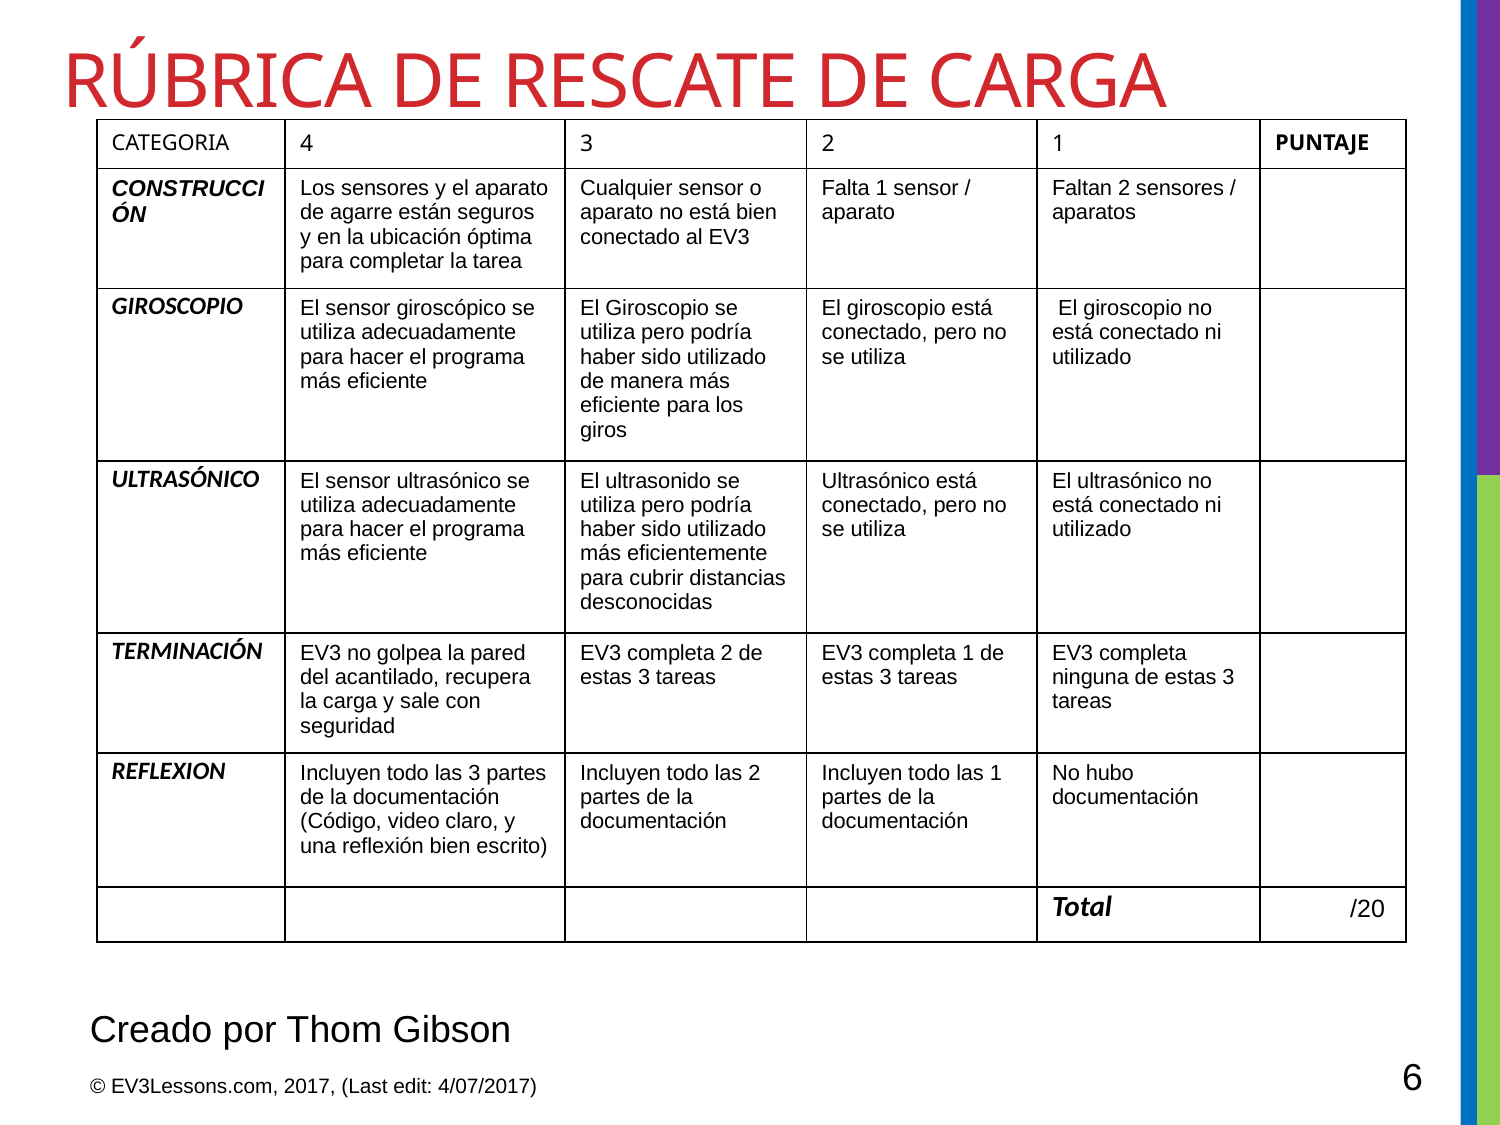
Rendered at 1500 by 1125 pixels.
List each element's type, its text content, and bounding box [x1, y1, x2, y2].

table_cell El ultrasónico no está conectado ni utilizado [1038, 462, 1259, 632]
table_cell EV3 completa 2 de estas 3 tareas [566, 634, 806, 752]
table_cell [1261, 462, 1405, 632]
table_cell /20 [1261, 888, 1405, 941]
table_cell Los sensores y el aparato de agarre están seguros y en la ubicación óptima para completar la tarea [286, 169, 564, 288]
table_header PUNTAJE [1261, 120, 1405, 168]
table_cell CONSTRUCCIÓN [98, 169, 284, 288]
slide_number 6 [1387, 1045, 1491, 1106]
table_cell [286, 888, 564, 941]
table_cell [1261, 754, 1405, 886]
table_cell GIROSCOPIO [98, 289, 284, 460]
footer © EV3Lessons.com, 2017, (Last edit: 4/07/2017) [75, 1065, 638, 1112]
table_cell Incluyen todo las 1 partes de la documentación [807, 754, 1036, 886]
table_header 1 [1038, 120, 1259, 168]
table_cell [1261, 289, 1405, 460]
table_cell Ultrasónico está conectado, pero no se utiliza [807, 462, 1036, 632]
table_header 4 [286, 120, 564, 168]
table_cell Cualquier sensor o aparato no está bien conectado al EV3 [566, 169, 806, 288]
table_cell El sensor giroscópico se utiliza adecuadamente para hacer el programa más eficiente [286, 289, 564, 460]
table_cell [98, 888, 284, 941]
table_cell Total [1038, 888, 1259, 941]
table_cell El ultrasonido se utiliza pero podría haber sido utilizado más eficientemente para cubrir distancias desconocidas [566, 462, 806, 632]
table_header CATEGORIA [98, 120, 284, 168]
title Rúbrica de RESCATE de carga [47, 25, 1453, 250]
table_cell EV3 completa ninguna de estas 3 tareas [1038, 634, 1259, 752]
table_cell EV3 no golpea la pared del acantilado, recupera la carga y sale con seguridad [286, 634, 564, 752]
table_cell TERMINACIÓN [98, 634, 284, 752]
table_cell ULTRASÓNICO [98, 462, 284, 632]
table_cell El giroscopio está conectado, pero no se utiliza [807, 289, 1036, 460]
table_cell No hubo documentación [1038, 754, 1259, 886]
table_header 3 [566, 120, 806, 168]
table_cell Incluyen todo las 2 partes de la documentación [566, 754, 806, 886]
text_box Creado por Thom Gibson [74, 997, 1124, 1058]
table_header 2 [807, 120, 1036, 168]
table_cell [1261, 634, 1405, 752]
table_cell [807, 888, 1036, 941]
table_cell El sensor ultrasónico se utiliza adecuadamente para hacer el programa más eficiente [286, 462, 564, 632]
table_cell Falta 1 sensor / aparato [807, 169, 1036, 288]
table_cell El Giroscopio se utiliza pero podría haber sido utilizado de manera más eficiente para los giros [566, 289, 806, 460]
table_cell Incluyen todo las 3 partes de la documentación (Código, video claro, y una reflexión bien escrito) [286, 754, 564, 886]
table_cell El giroscopio no está conectado ni utilizado [1038, 289, 1259, 460]
table_cell EV3 completa 1 de estas 3 tareas [807, 634, 1036, 752]
table_cell REFLEXION [98, 754, 284, 886]
table_cell [566, 888, 806, 941]
table_cell [1261, 169, 1405, 288]
table_cell Faltan 2 sensores / aparatos [1038, 169, 1259, 288]
